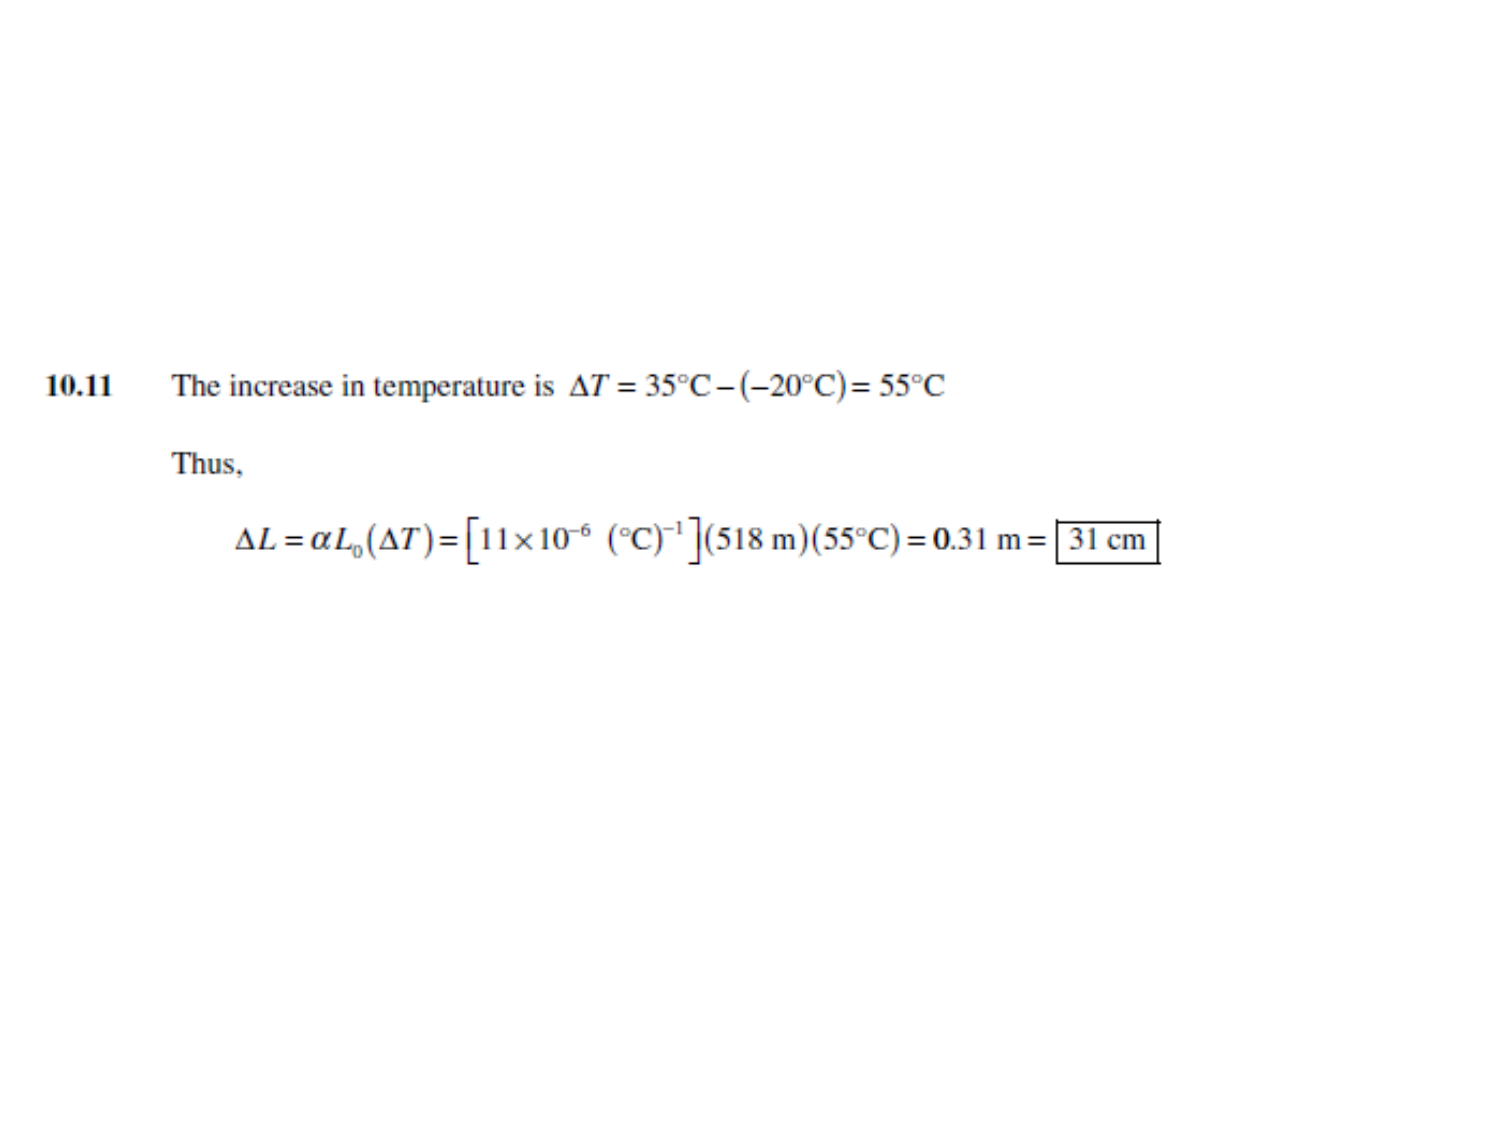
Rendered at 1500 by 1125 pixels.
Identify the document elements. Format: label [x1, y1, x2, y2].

picture [24, 349, 1476, 604]
